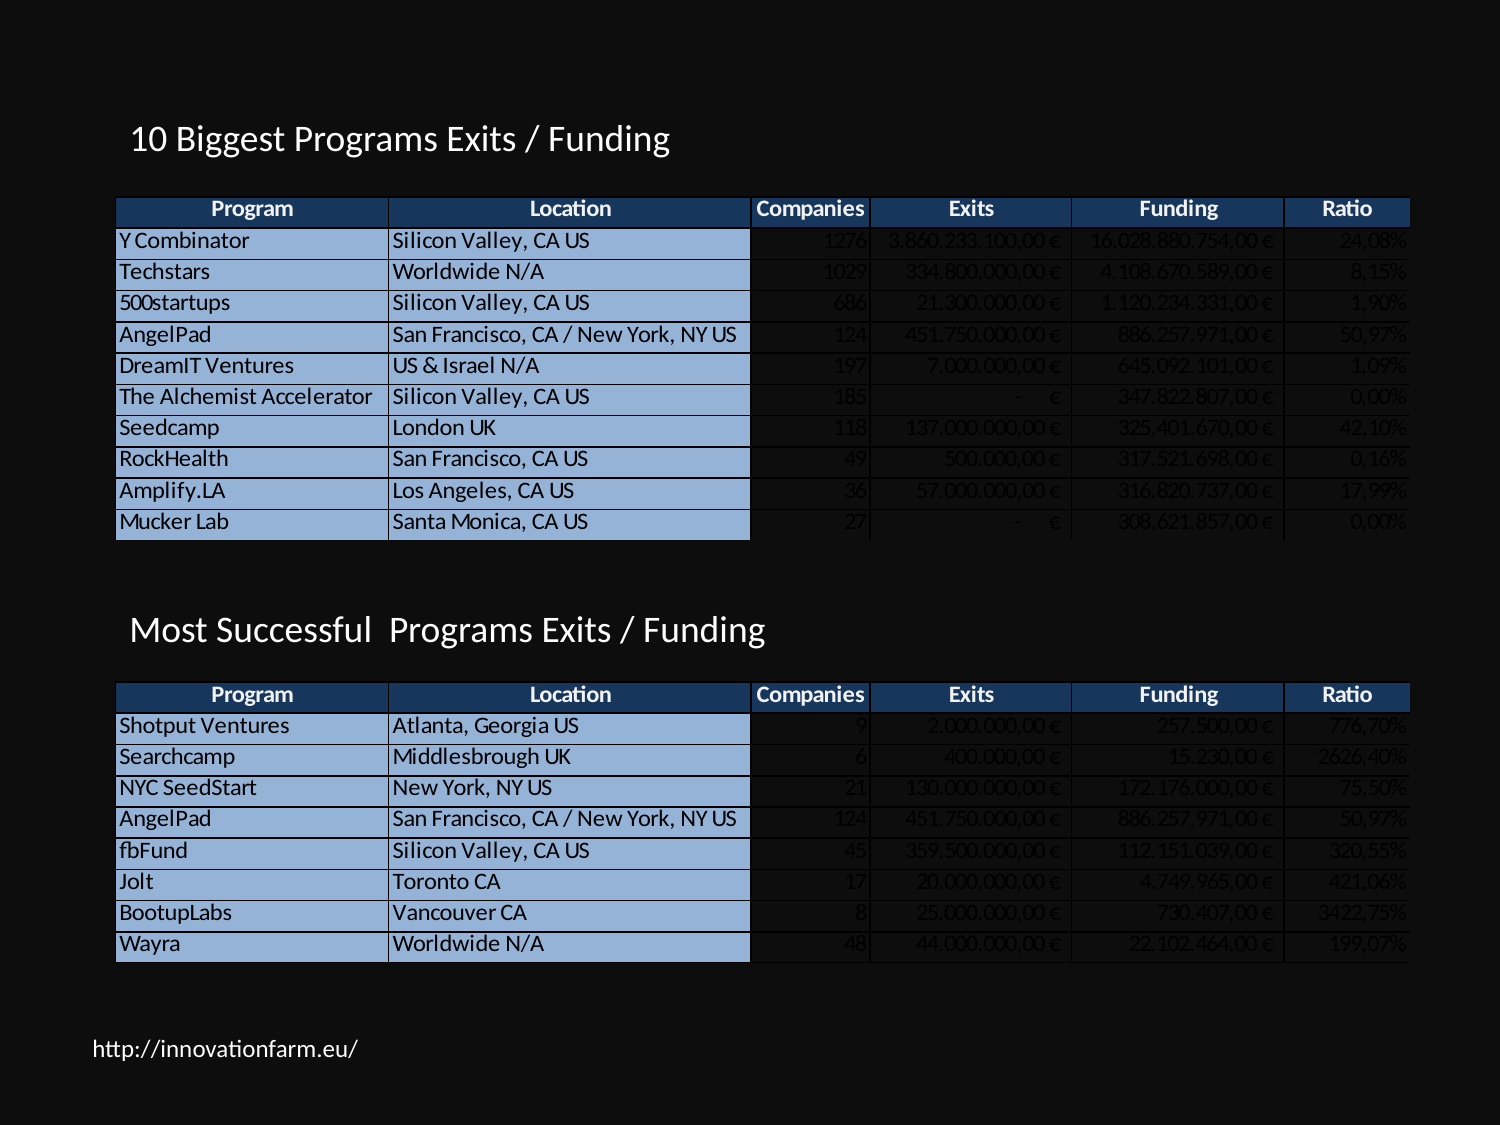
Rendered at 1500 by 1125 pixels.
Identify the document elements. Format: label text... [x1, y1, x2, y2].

picture [114, 196, 1412, 542]
text_box Most Successful Programs Exits / Funding [114, 597, 1412, 658]
text_box 10 Biggest Programs Exits / Funding [114, 106, 1412, 167]
picture [114, 681, 1412, 965]
text_box http://innovationfarm.eu/ [77, 1025, 374, 1070]
